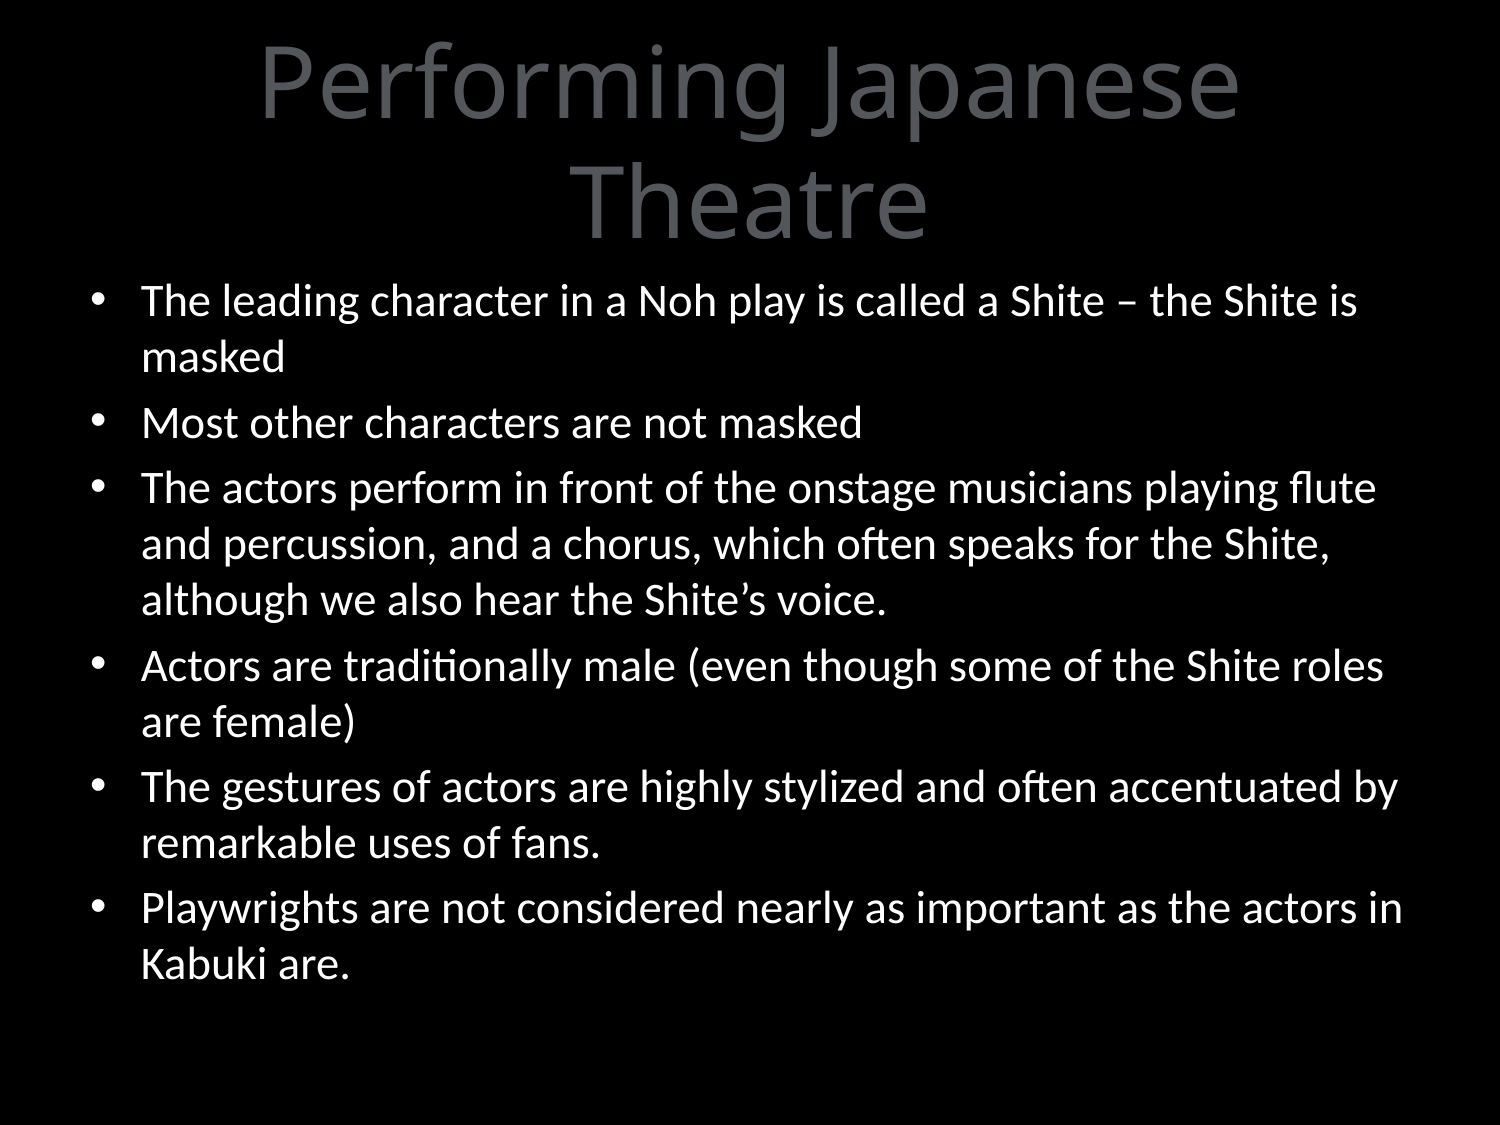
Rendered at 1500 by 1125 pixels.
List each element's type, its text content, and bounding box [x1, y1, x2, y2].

list The leading character in a Noh play is called a Shite – the Shite is masked Most other characters are not masked The actors perform in front of the onstage musicians playing flute and percussion, and a chorus, which often speaks for the Shite, although we also hear the Shite’s voice. Actors are traditionally male (even though some of the Shite roles are female) The gestures of actors are highly stylized and often accentuated by remarkable uses of fans. Playwrights are not considered nearly as important as the actors in Kabuki are. [75, 262, 1425, 1005]
title Performing Japanese Theatre [75, 45, 1425, 233]
